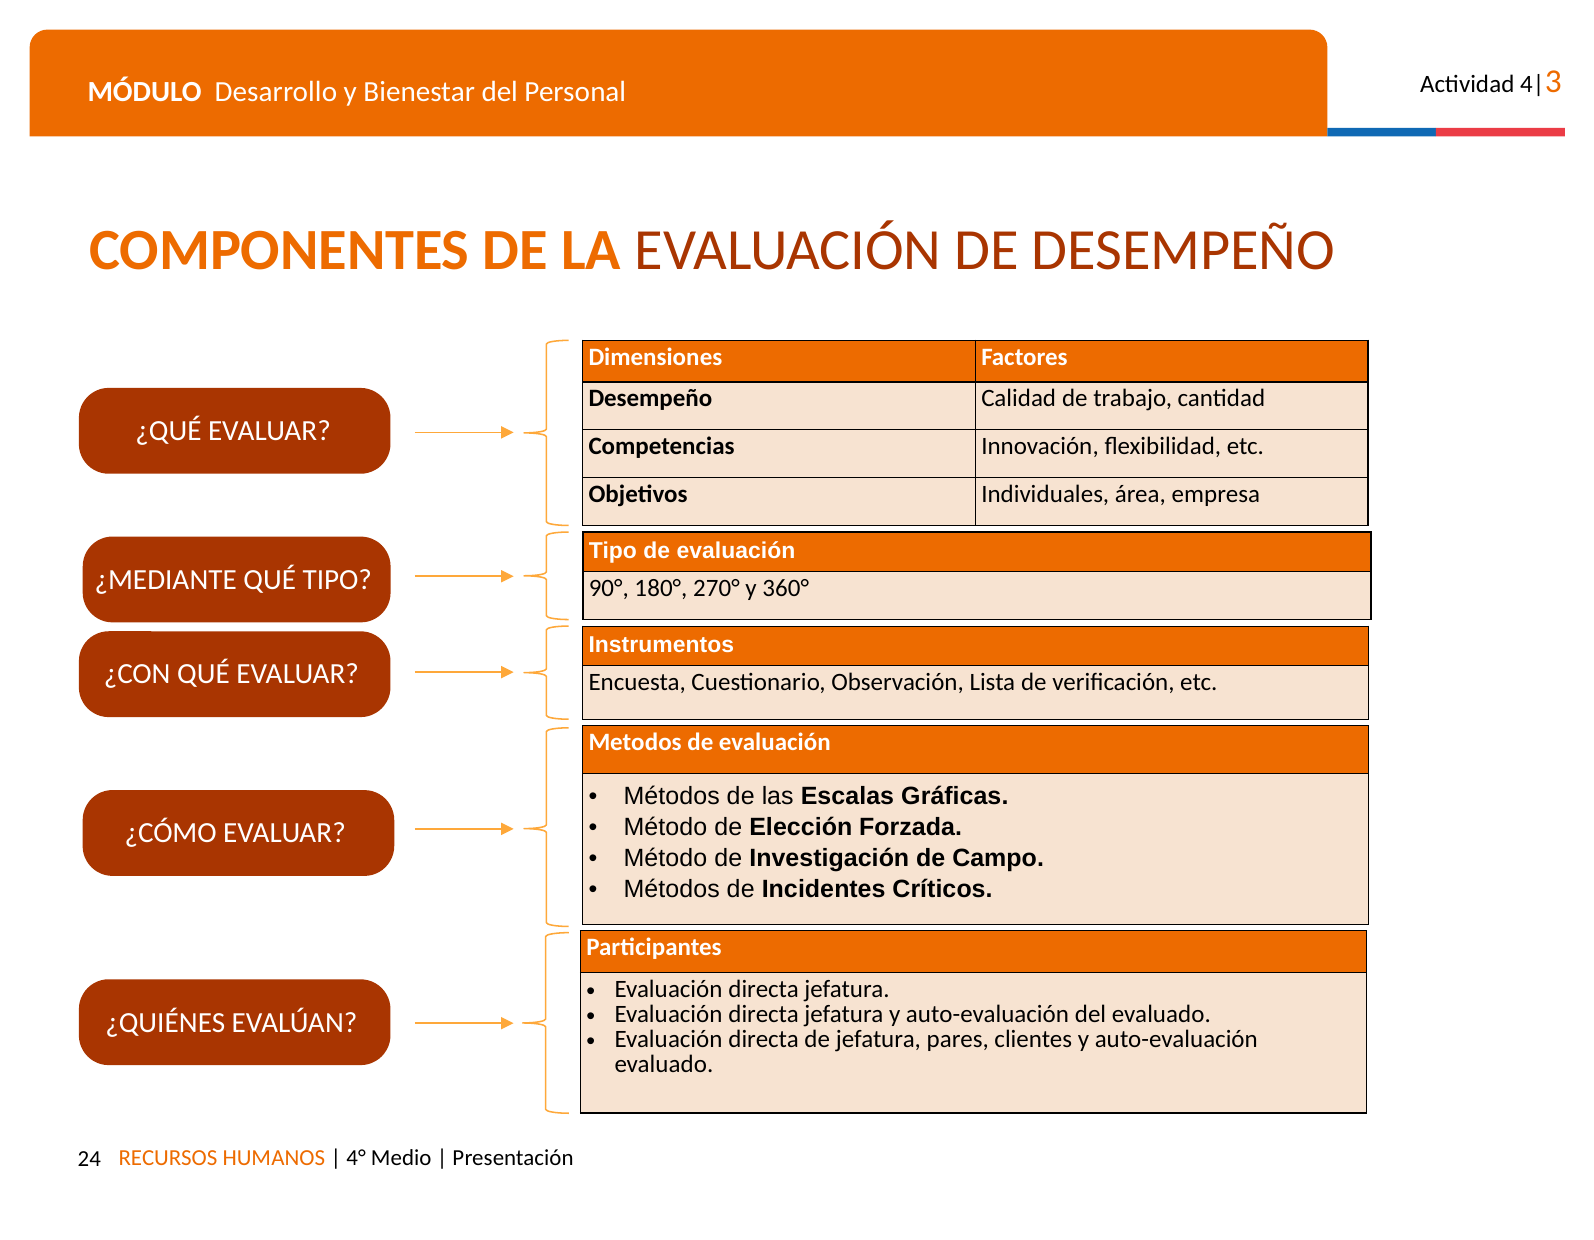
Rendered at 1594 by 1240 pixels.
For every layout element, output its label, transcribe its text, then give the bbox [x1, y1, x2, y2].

text_box ¿CON QUÉ EVALUAR? [83, 647, 380, 698]
table_header Metodos de evaluación [583, 726, 1368, 773]
text_box [78, 979, 391, 1066]
table_header Participantes [581, 931, 1366, 972]
table_cell Objetivos [583, 478, 975, 525]
text_box [78, 631, 391, 718]
table_cell Calidad de trabajo, cantidad [976, 383, 1367, 429]
table_header Factores [976, 341, 1367, 381]
table_cell Competencias [583, 430, 975, 477]
text_box [524, 532, 569, 620]
text_box [82, 536, 391, 623]
table_cell Evaluación directa jefatura. Evaluación directa jefatura y auto-evaluación del evaluado. Evaluación directa de jefatura, pares, clientes y auto-evaluación evaluado. [581, 973, 1366, 1112]
text_box [522, 932, 569, 1114]
table_header Instrumentos [583, 627, 1368, 665]
text_box [82, 790, 395, 876]
table_cell Desempeño [583, 383, 975, 429]
text_box COMPONENTES DE LA EVALUACIÓN DE DESEMPEÑO [74, 209, 1543, 296]
text_box [78, 387, 391, 474]
table_header Tipo de evaluación [584, 533, 1370, 571]
text_box [524, 340, 569, 526]
table_cell Métodos de las Escalas Gráficas. Método de Elección Forzada. Método de Investigación de Campo. Métodos de Incidentes Críticos. [583, 774, 1368, 924]
table_header Dimensiones [583, 341, 975, 381]
table_cell Encuesta, Cuestionario, Observación, Lista de verificación, etc. [583, 666, 1368, 719]
text_box ¿QUIÉNES EVALÚAN? [83, 995, 380, 1046]
table_cell Innovación, flexibilidad, etc. [976, 430, 1367, 477]
text_box ¿QUÉ EVALUAR? [83, 403, 383, 454]
table_cell Individuales, área, empresa [976, 478, 1367, 525]
text_box [524, 626, 569, 720]
slide_number 24 [60, 1128, 117, 1240]
text_box ¿MEDIANTE QUÉ TIPO? [86, 552, 380, 603]
table_cell 90°, 180°, 270° y 360° [584, 572, 1370, 619]
text_box ¿CÓMO EVALUAR? [86, 806, 384, 857]
text_box [524, 727, 569, 927]
